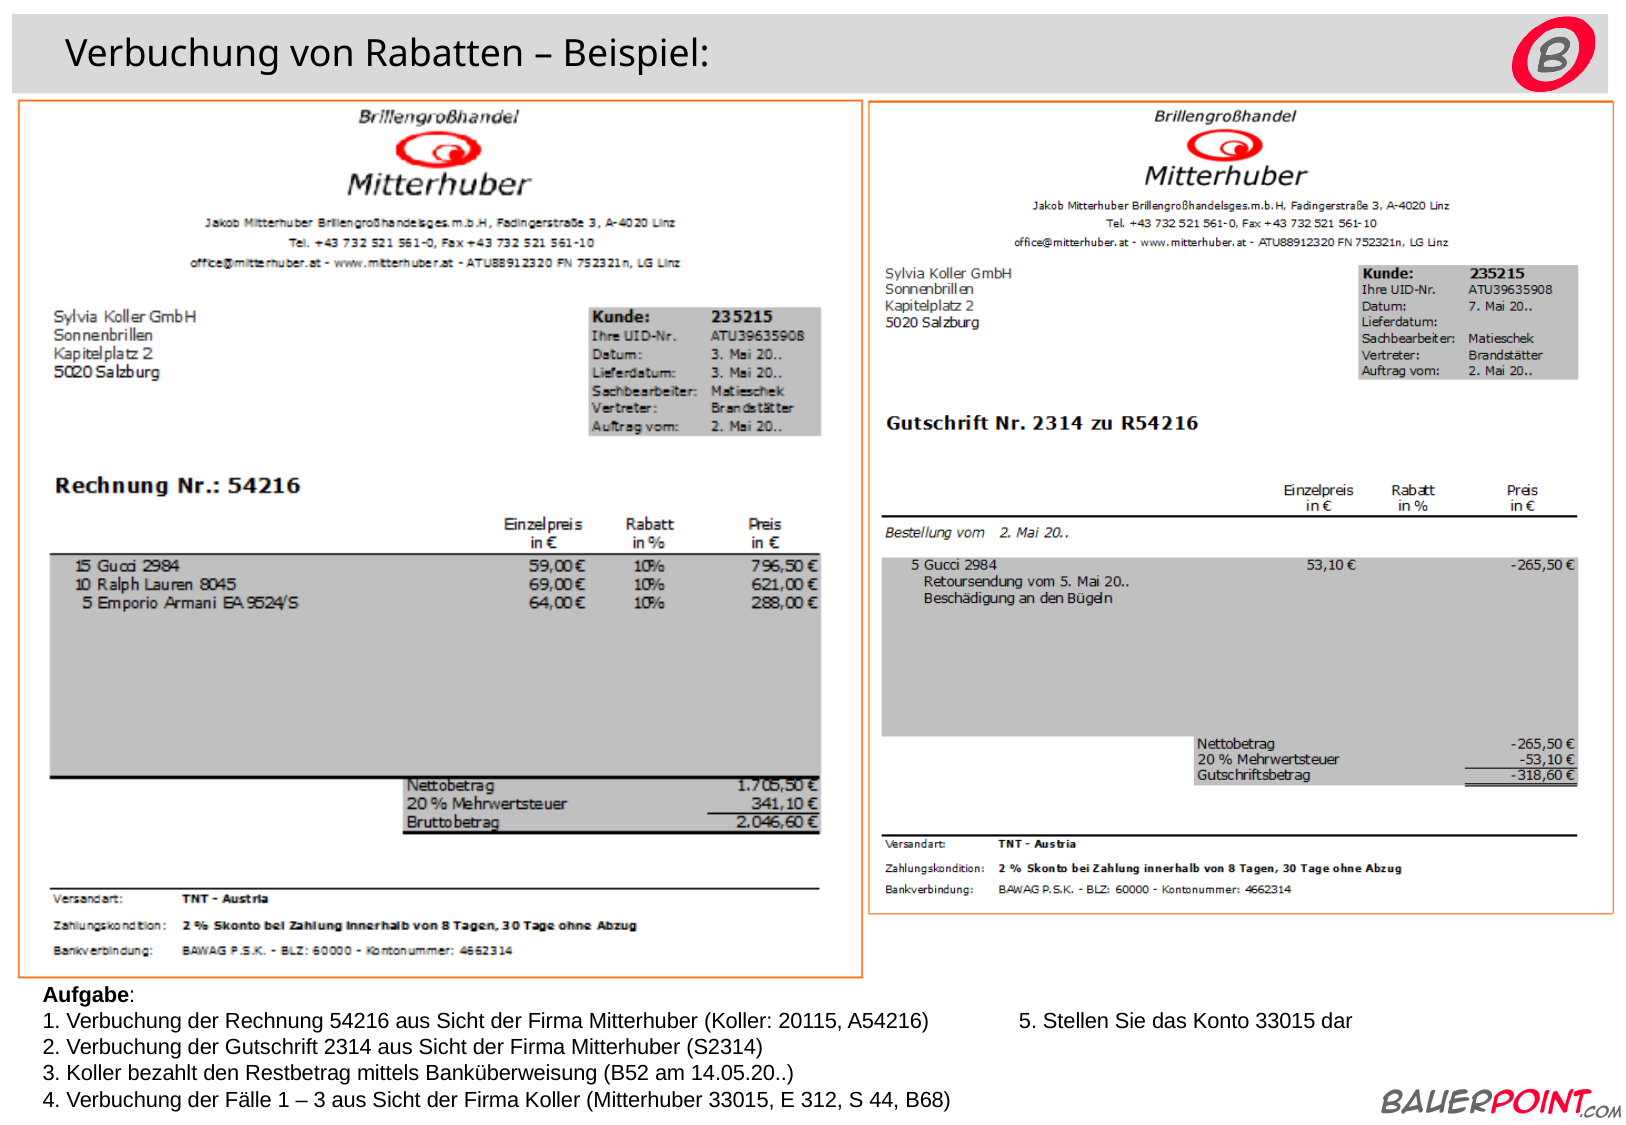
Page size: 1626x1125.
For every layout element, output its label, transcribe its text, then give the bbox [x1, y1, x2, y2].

picture [1381, 1082, 1621, 1118]
picture [0, 8, 1625, 1007]
text_box Verbuchung von Rabatten – Beispiel: [50, 21, 726, 82]
text_box Aufgabe: 1. Verbuchung der Rechnung 54216 aus Sicht der Firma Mitterhuber (Koller: 20115, A54216) 5. Stellen Sie das Konto 33015 dar 2. Verbuchung der Gutschrift 2314 aus Sicht der Firma Mitterhuber (S2314) 3. Koller bezahlt den Restbetrag mittels Banküberweisung (B52 am 14.05.20..) 4. Verbuchung der Fälle 1 – 3 aus Sicht der Firma Koller (Mitterhuber 33015, E 312, S 44, B68) [27, 972, 1370, 1119]
